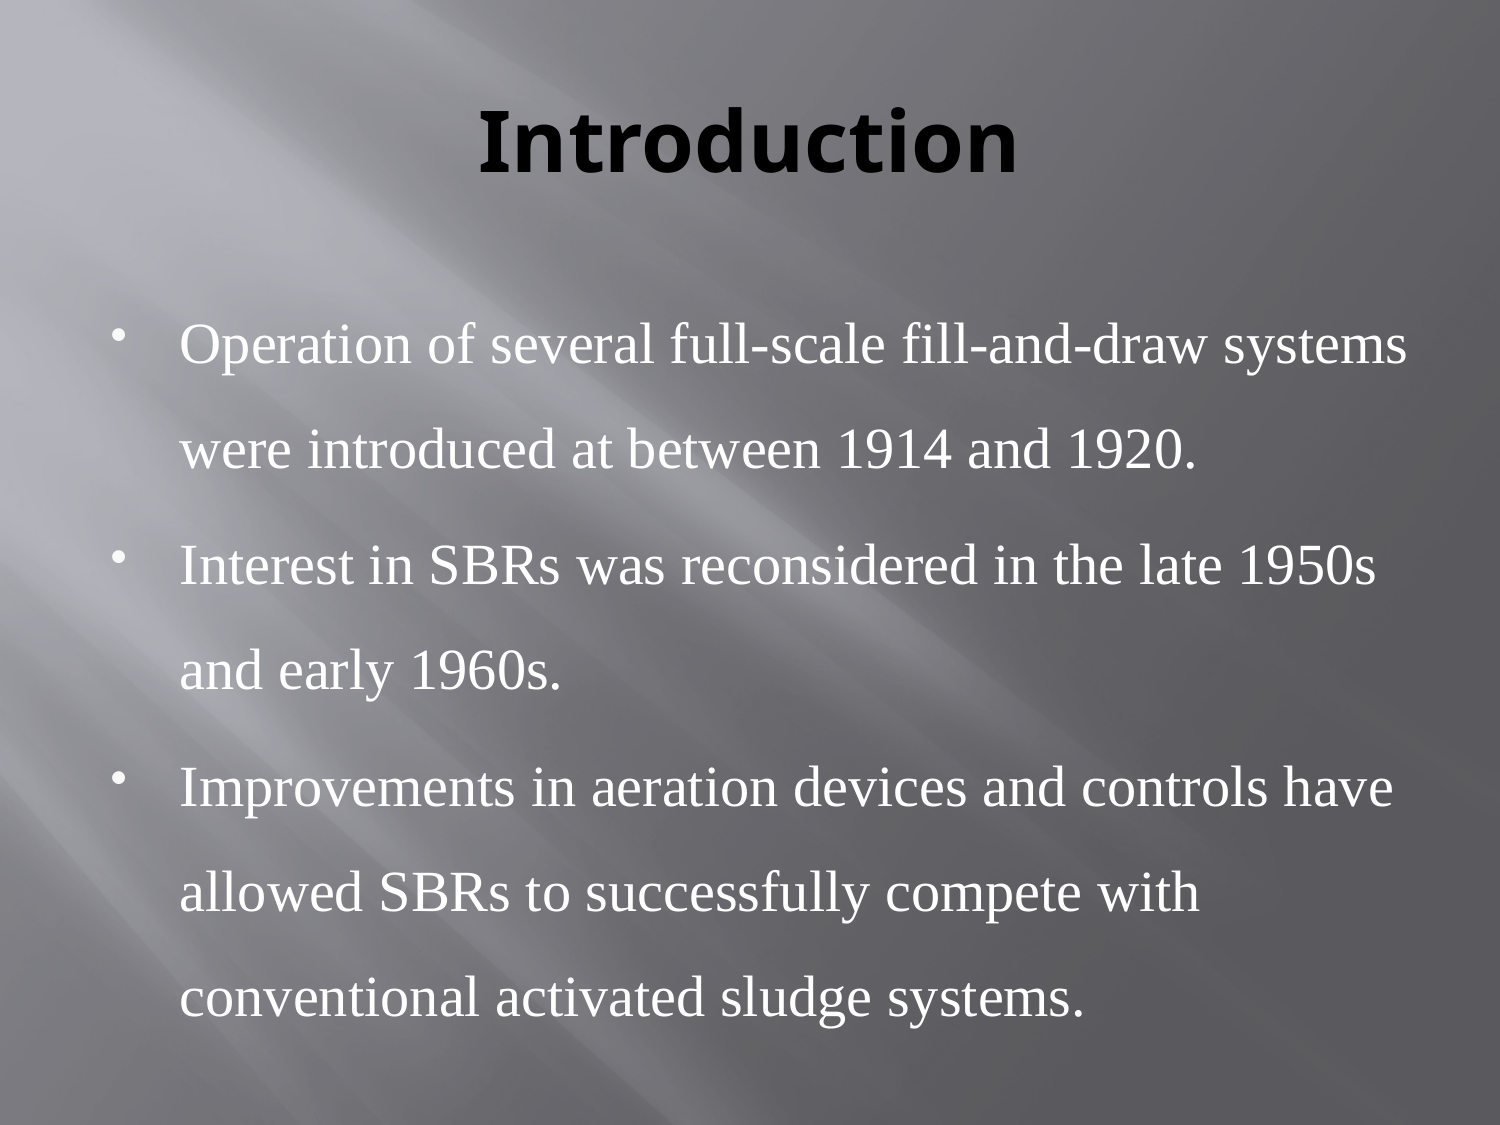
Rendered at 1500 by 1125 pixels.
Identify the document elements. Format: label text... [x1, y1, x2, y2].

list Operation of several full-scale fill-and-draw systems were introduced at between 1914 and 1920. Interest in SBRs was reconsidered in the late 1950s and early 1960s. Improvements in aeration devices and controls have allowed SBRs to successfully compete with conventional activated sludge systems. [75, 262, 1425, 1035]
title Introduction [75, 45, 1425, 233]
